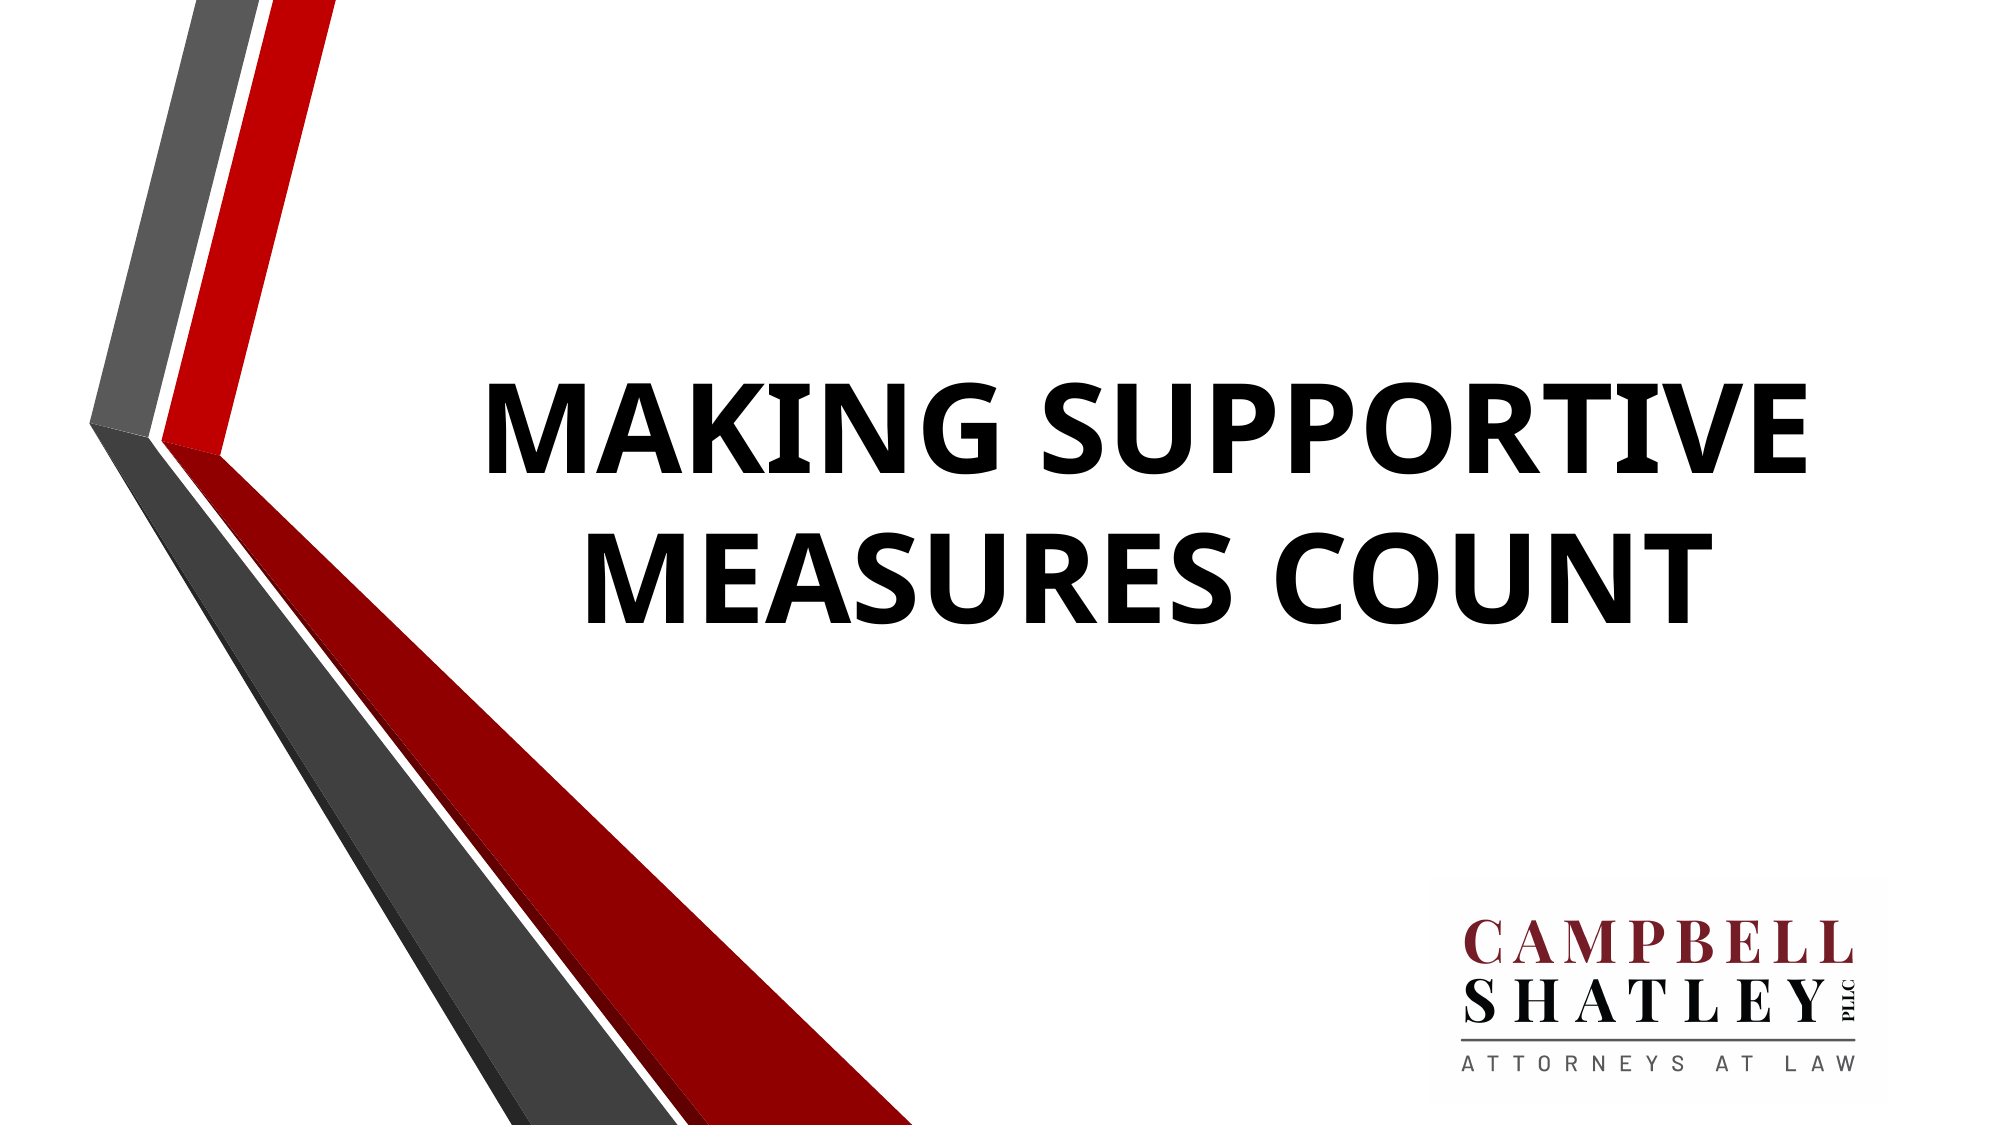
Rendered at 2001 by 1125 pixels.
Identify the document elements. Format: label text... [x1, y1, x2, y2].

picture [1429, 877, 1887, 1105]
title MAKING SUPPORTIVE MEASURES COUNT [405, 226, 1887, 656]
